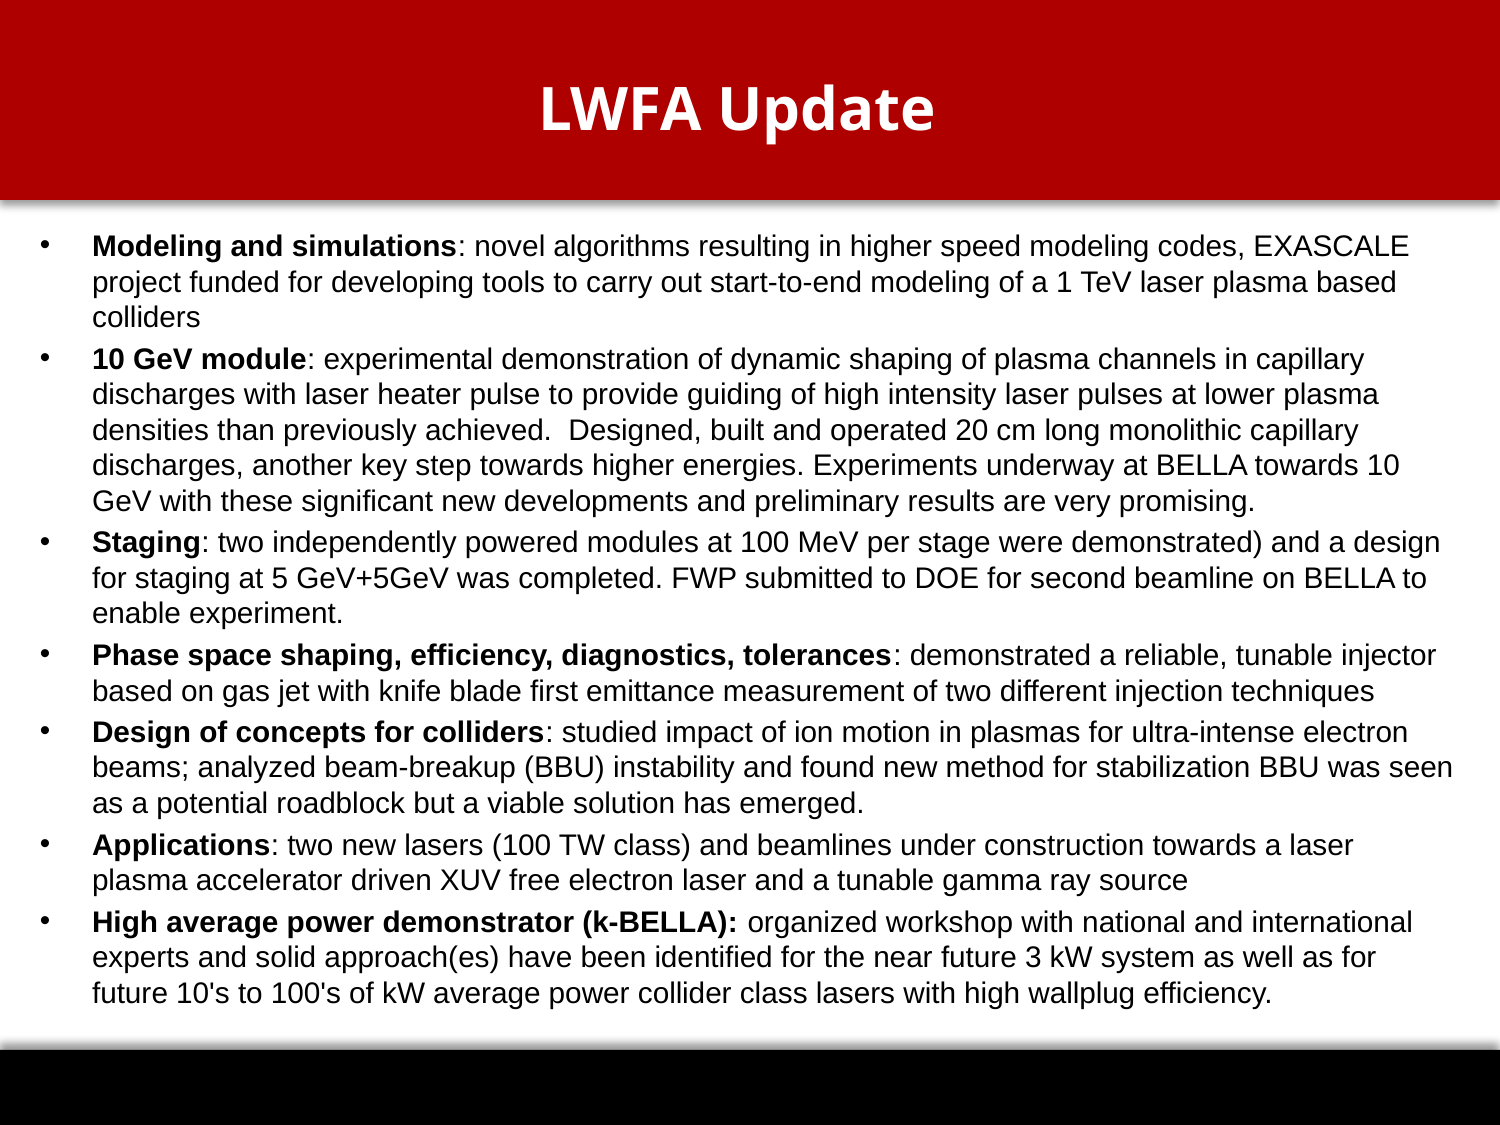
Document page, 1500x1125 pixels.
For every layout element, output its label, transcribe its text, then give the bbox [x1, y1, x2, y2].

list Modeling and simulations: novel algorithms resulting in higher speed modeling codes, EXASCALE project funded for developing tools to carry out start-to-end modeling of a 1 TeV laser plasma based colliders 10 GeV module: experimental demonstration of dynamic shaping of plasma channels in capillary discharges with laser heater pulse to provide guiding of high intensity laser pulses at lower plasma densities than previously achieved. Designed, built and operated 20 cm long monolithic capillary discharges, another key step towards higher energies. Experiments underway at BELLA towards 10 GeV with these significant new developments and preliminary results are very promising. Staging: two independently powered modules at 100 MeV per stage were demonstrated) and a design for staging at 5 GeV+5GeV was completed. FWP submitted to DOE for second beamline on BELLA to enable experiment. Phase space shaping, efficiency, diagnostics, tolerances: demonstrated a reliable, tunable injector based on gas jet with knife blade first emittance measurement of two different injection techniques Design of concepts for colliders: studied impact of ion motion in plasmas for ultra-intense electron beams; analyzed beam-breakup (BBU) instability and found new method for stabilization BBU was seen as a potential roadblock but a viable solution has emerged. Applications: two new lasers (100 TW class) and beamlines under construction towards a laser plasma accelerator driven XUV free electron laser and a tunable gamma ray source High average power demonstrator (k-BELLA): organized workshop with national and international experts and solid approach(es) have been identified for the near future 3 kW system as well as for future 10's to 100's of kW average power collider class lasers with high wallplug efficiency. [24, 219, 1475, 1025]
title LWFA Update [118, 62, 1357, 150]
